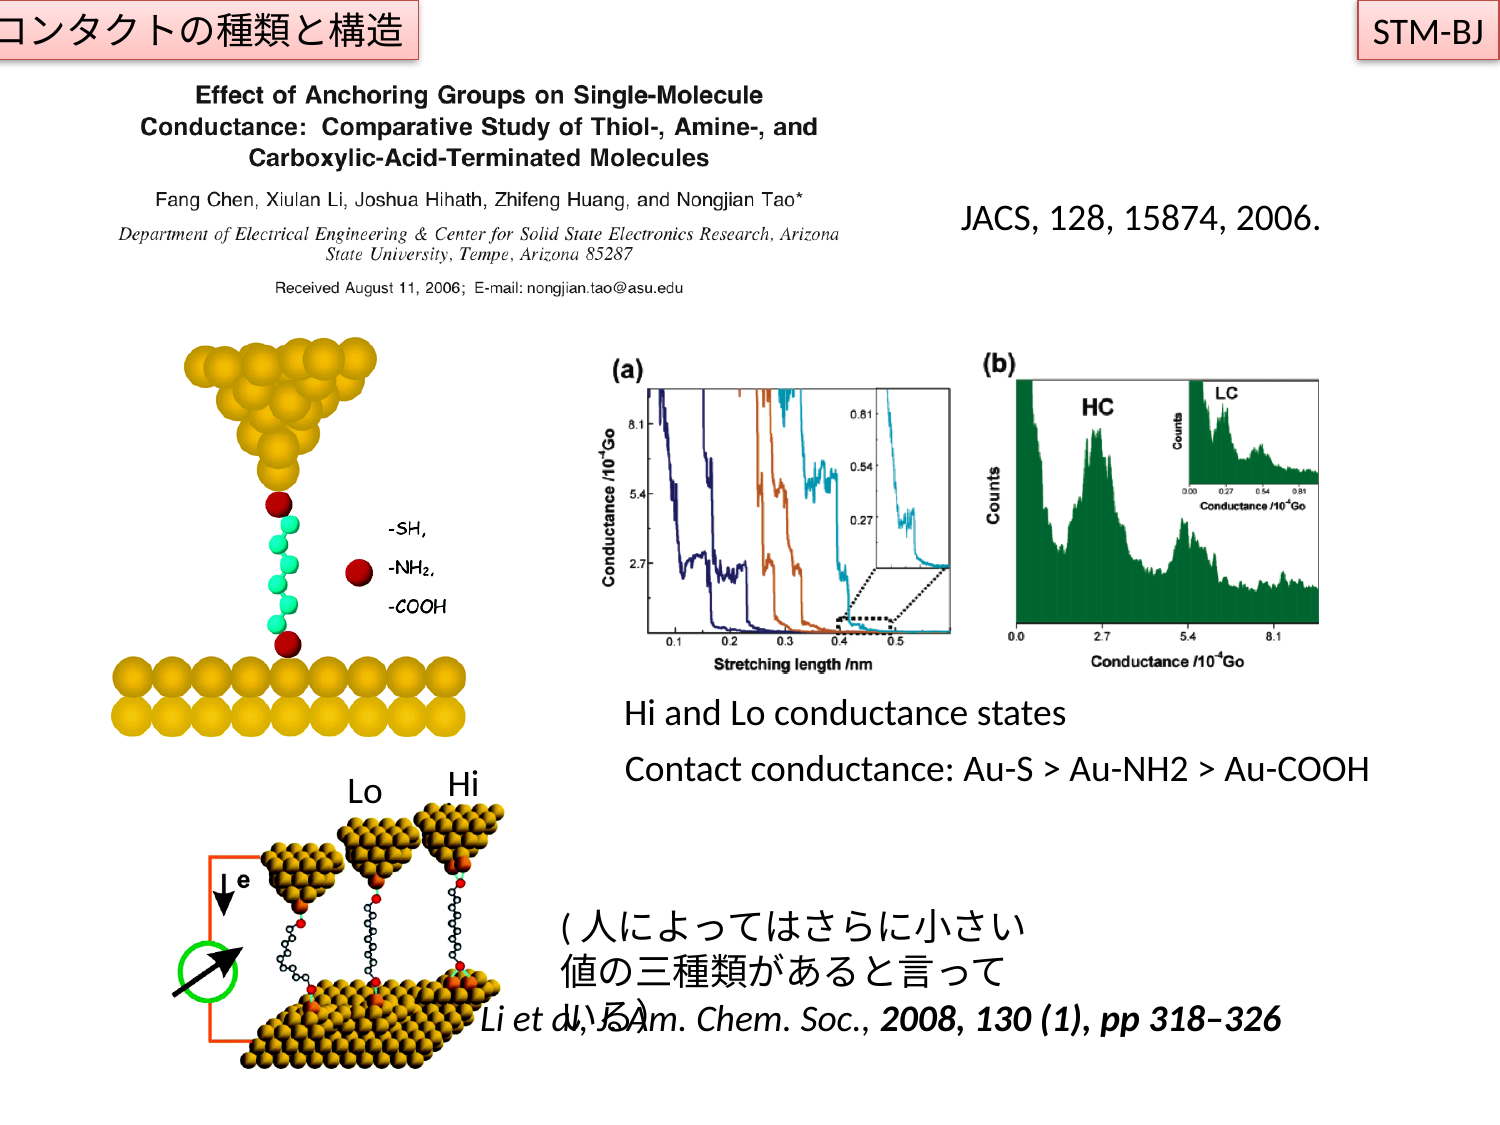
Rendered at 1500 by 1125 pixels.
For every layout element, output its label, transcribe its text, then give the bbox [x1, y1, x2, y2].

text_box Lo [332, 758, 398, 800]
text_box JACS, 128, 15874, 2006. [946, 186, 1337, 246]
text_box Contact conductance: Au-S > Au-NH2 > Au-COOH [610, 736, 1386, 796]
text_box STM-BJ [1357, 0, 1500, 60]
text_box Li et al, J. Am. Chem. Soc., 2008, 130 (1), pp 318–326 [1061, 986, 1307, 1046]
picture [110, 62, 879, 307]
picture [110, 337, 466, 737]
text_box Li et al, J. Am. Chem. Soc., 2008, 130 (1), pp 318–326 [509, 986, 545, 1046]
text_box Hi [432, 752, 495, 800]
text_box (人によってはさらに小さい値の三種類があると言っている） [545, 895, 1061, 1046]
text_box コンタクトの種類と構造 [0, 0, 419, 60]
picture [171, 801, 506, 1069]
text_box Hi and Lo conductance states [609, 690, 1082, 741]
picture [569, 337, 1340, 682]
